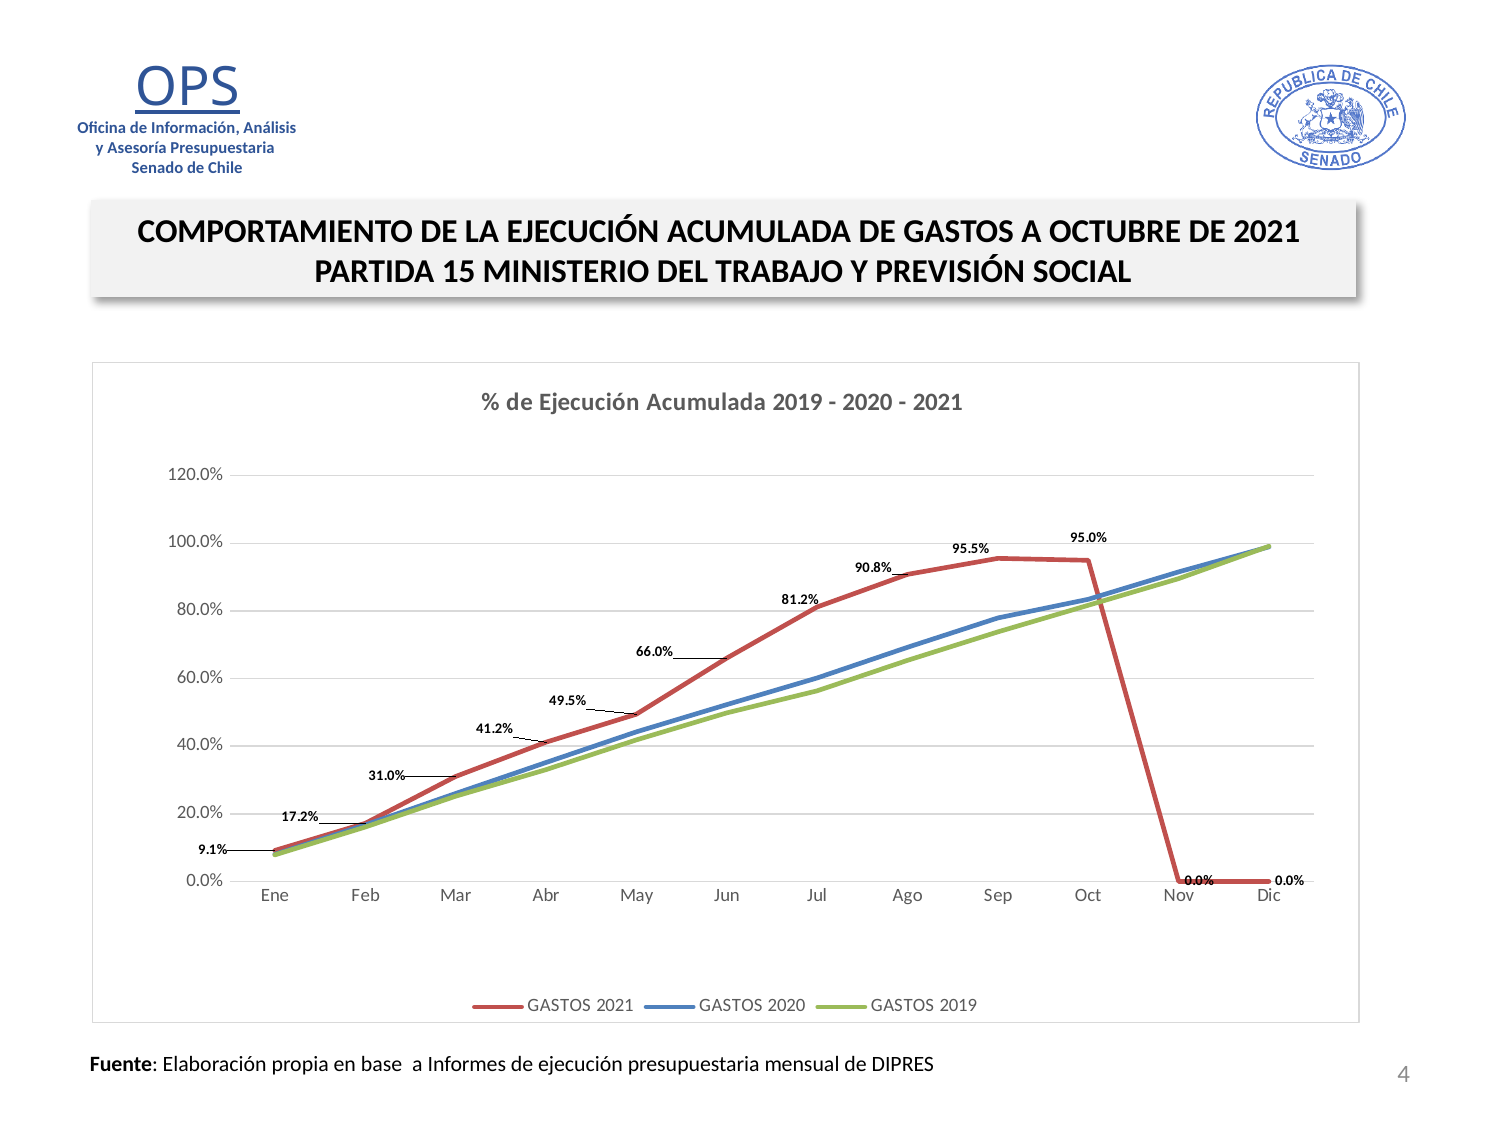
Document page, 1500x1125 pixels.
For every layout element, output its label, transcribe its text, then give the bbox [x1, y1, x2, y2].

slide_number 4 [1074, 1042, 1425, 1103]
picture [1240, 58, 1420, 175]
chart [91, 361, 1361, 1024]
text_box COMPORTAMIENTO DE LA EJECUCIÓN ACUMULADA DE GASTOS A OCTUBRE DE 2021 PARTIDA 15 MINISTERIO DEL TRABAJO Y PREVISIÓN SOCIAL [91, 200, 1356, 297]
